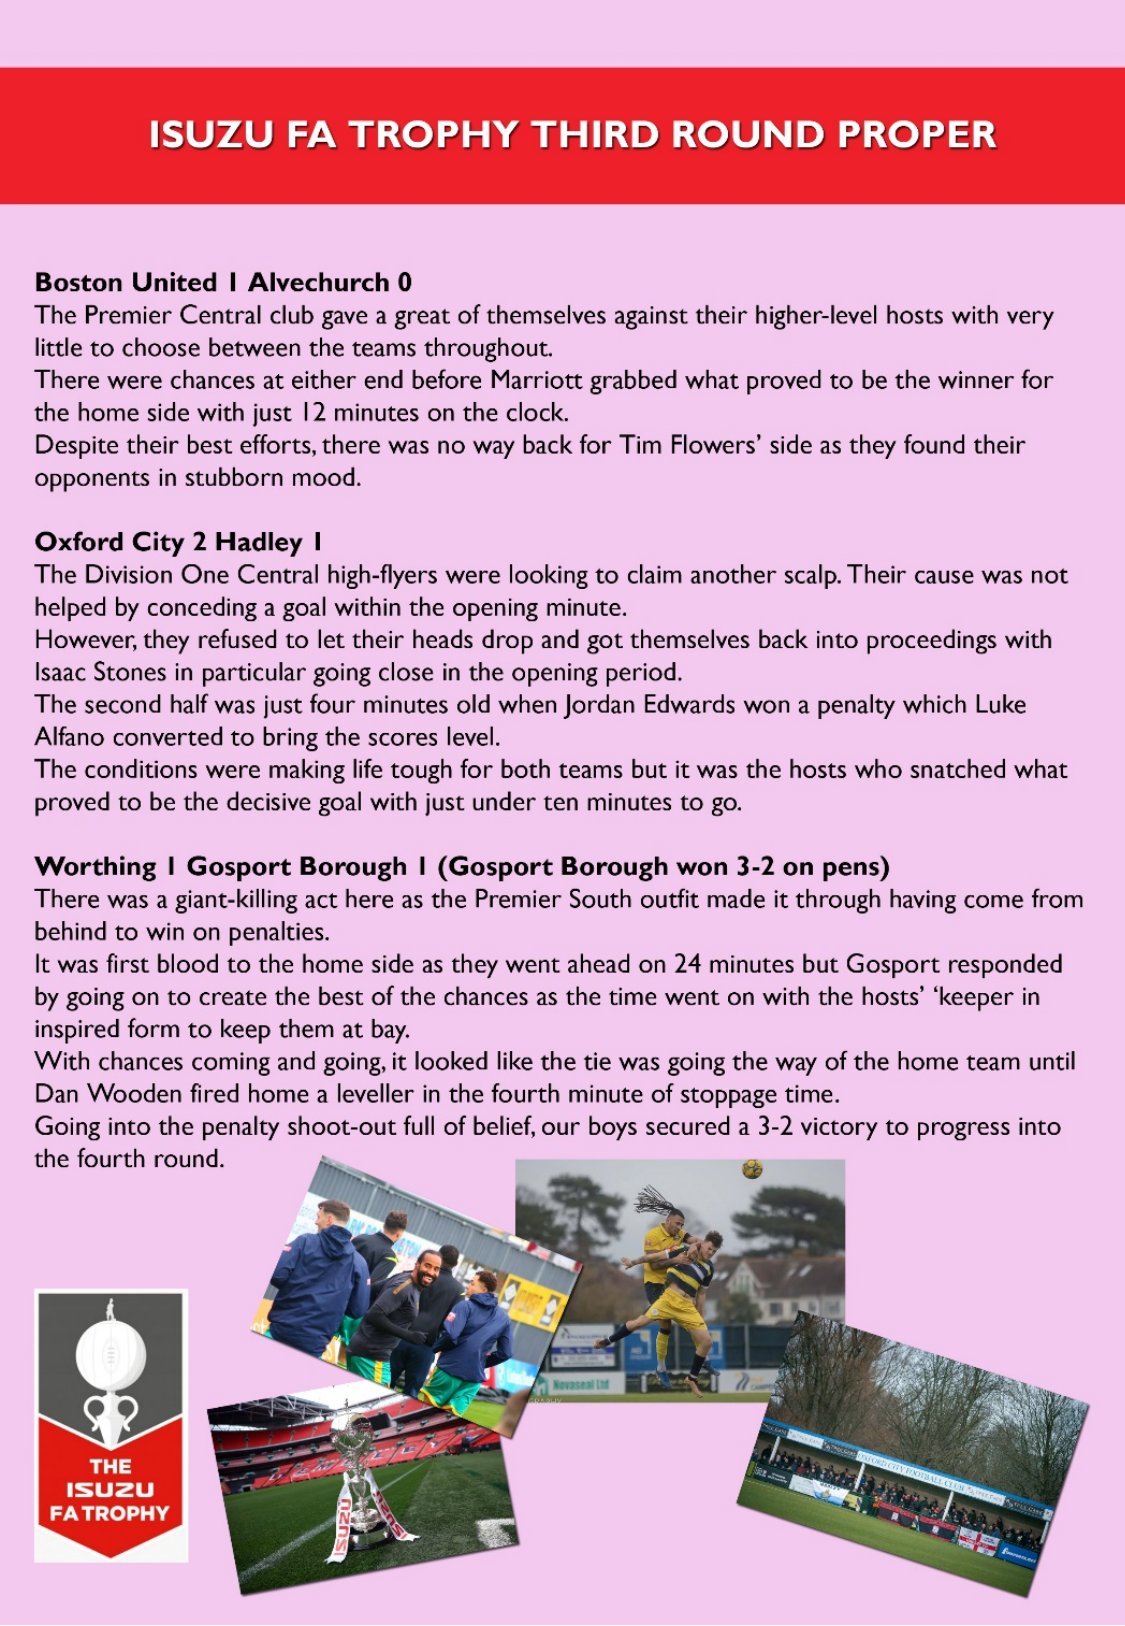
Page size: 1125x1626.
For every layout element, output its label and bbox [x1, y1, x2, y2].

list [0, 0, 1125, 1625]
